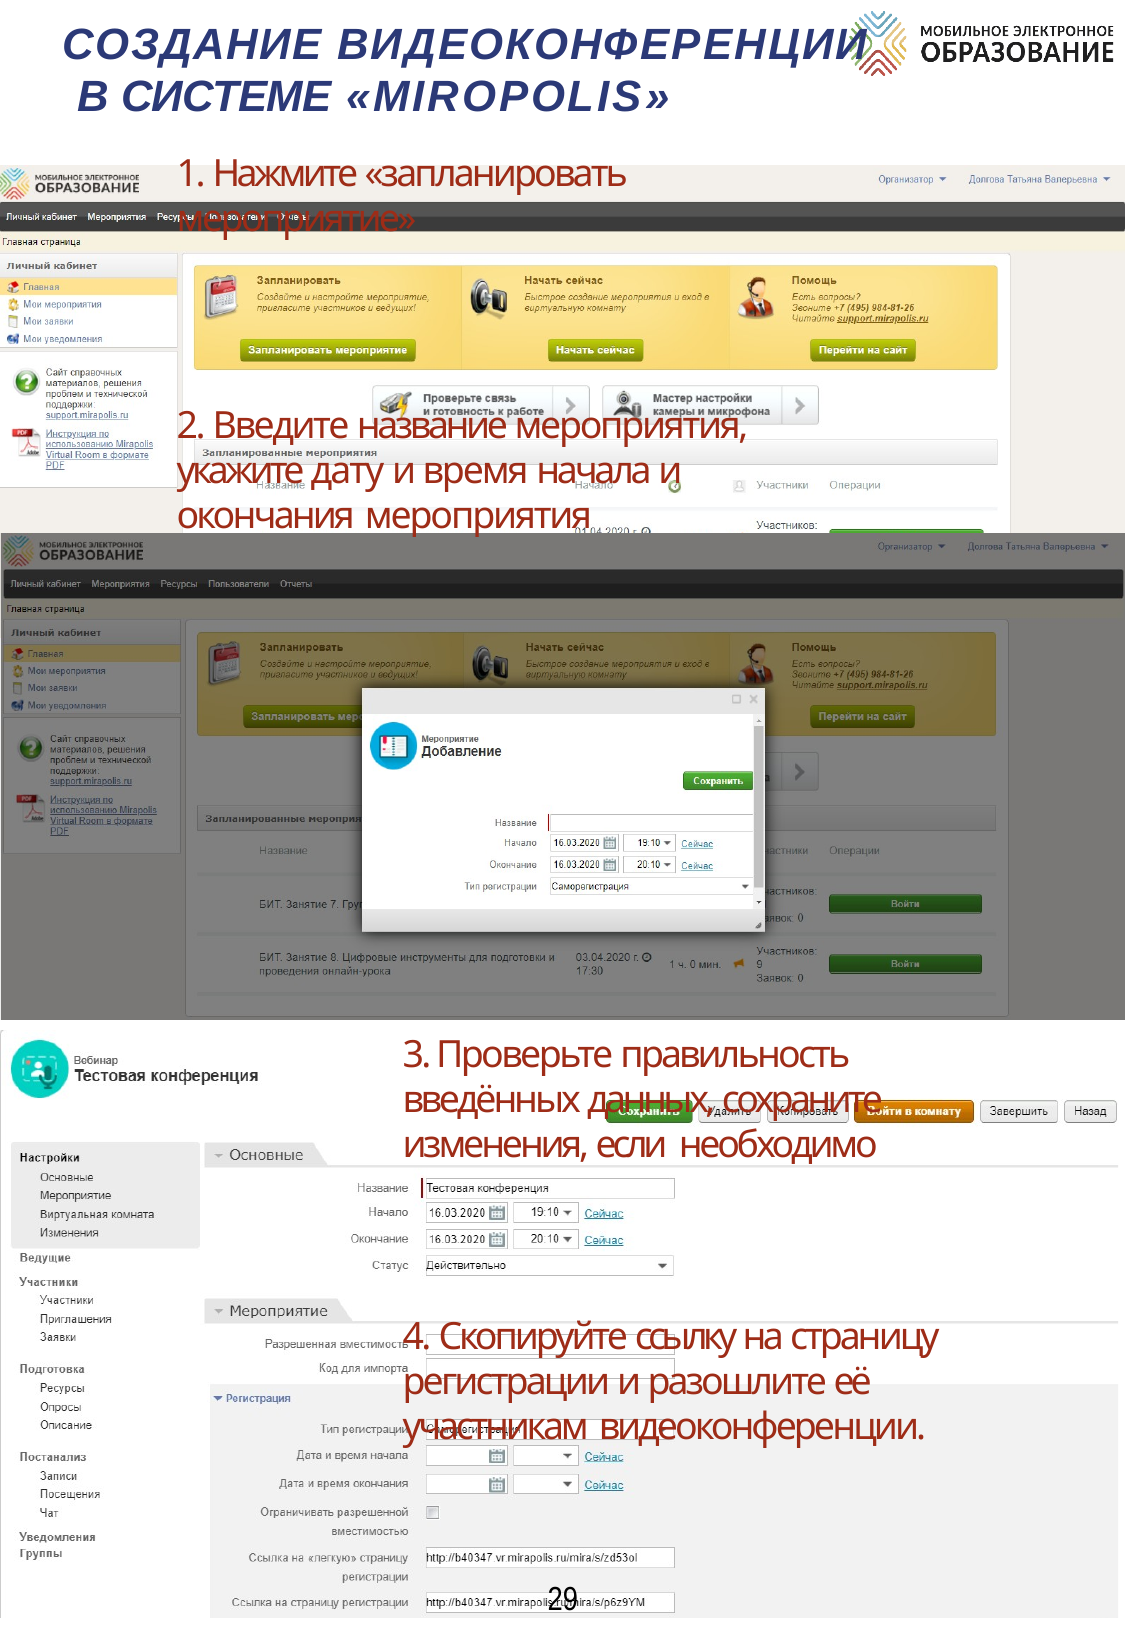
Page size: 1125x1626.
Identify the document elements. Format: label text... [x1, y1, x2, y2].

picture [849, 11, 1114, 76]
text_box 2. Введите название мероприятия, укажите дату и время начала и окончания мероприятия [174, 398, 842, 536]
text_box [0, 165, 1125, 533]
text_box СОЗДАНИЕ ВИДЕОКОНФЕРЕНЦИИ В СИСТЕМЕ «MIROPOLIS» 1. Нажмите «запланировать мероприятие» [60, 13, 994, 239]
text_box [0, 1030, 1119, 1618]
text_box 4. Скопируйте ссылку на страницу регистрации и разошлите её участникам видеоконференции. [400, 1309, 1052, 1447]
text_box [0, 533, 1125, 1020]
text_box 3. Проверьте правильность введённых данных, сохраните изменения, если необходимо [400, 1027, 976, 1165]
text_box 29 [338, 1562, 787, 1618]
